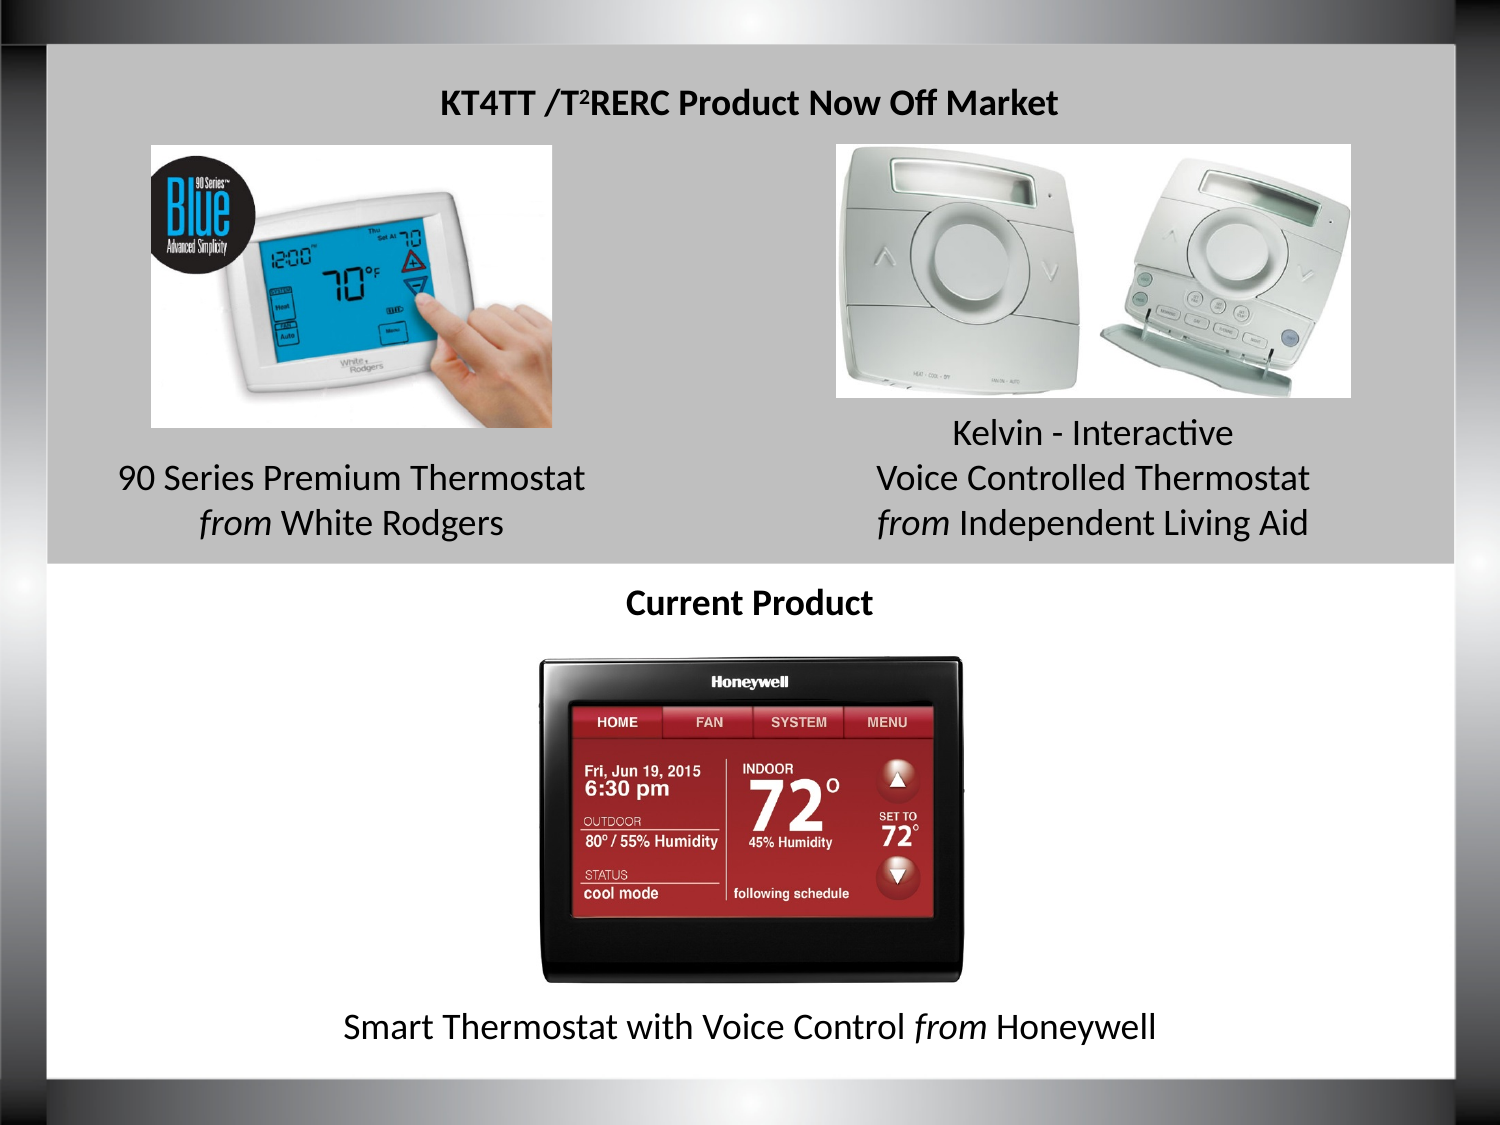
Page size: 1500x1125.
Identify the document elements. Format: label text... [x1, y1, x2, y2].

text_box 90 Series Premium Thermostat from White Rodgers [84, 445, 619, 551]
picture [0, 0, 1500, 1125]
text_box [314, 646, 1186, 1056]
text_box Kelvin - Interactive Voice Controlled Thermostat from Independent Living Aid [827, 400, 1360, 550]
